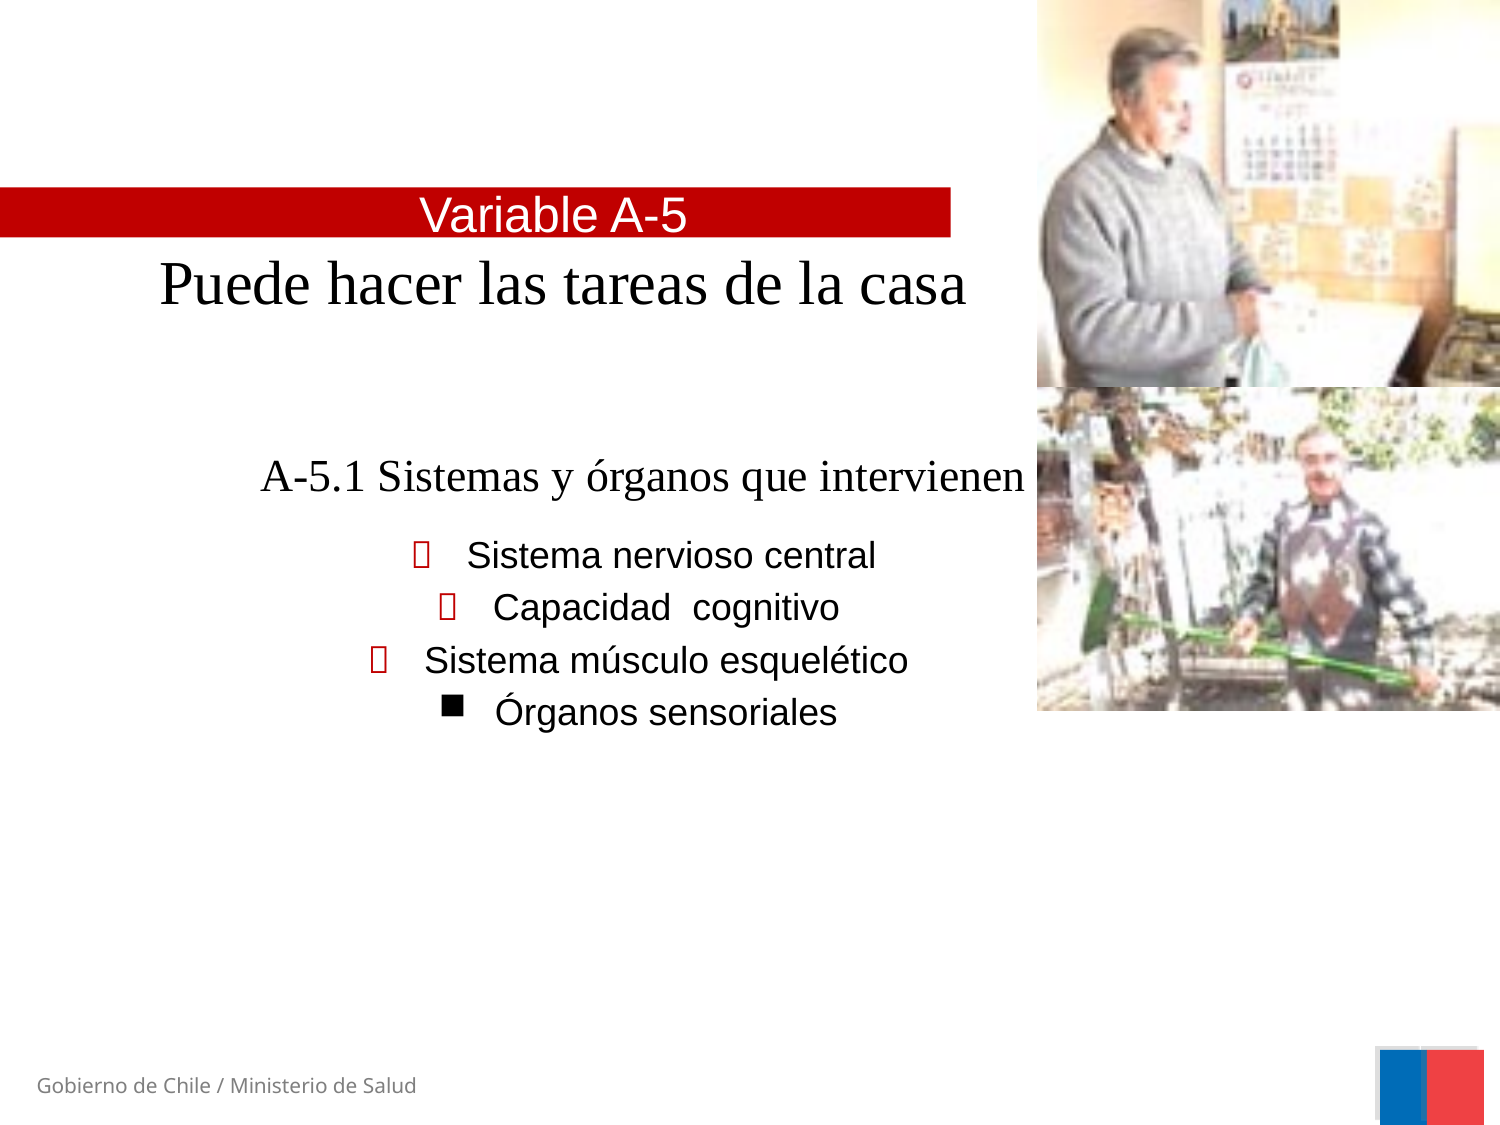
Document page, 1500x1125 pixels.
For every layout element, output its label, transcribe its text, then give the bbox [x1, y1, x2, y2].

text_box A-5.1 Sistemas y órganos que intervienen  Sistema nervioso central  Capacidad cognitivo  Sistema músculo esquelético Órganos sensoriales [0, 438, 1288, 786]
text_box [0, 187, 124, 238]
picture [1037, 0, 1500, 711]
text_box Variable A-5 Puede hacer las tareas de la casa [124, 174, 1002, 325]
